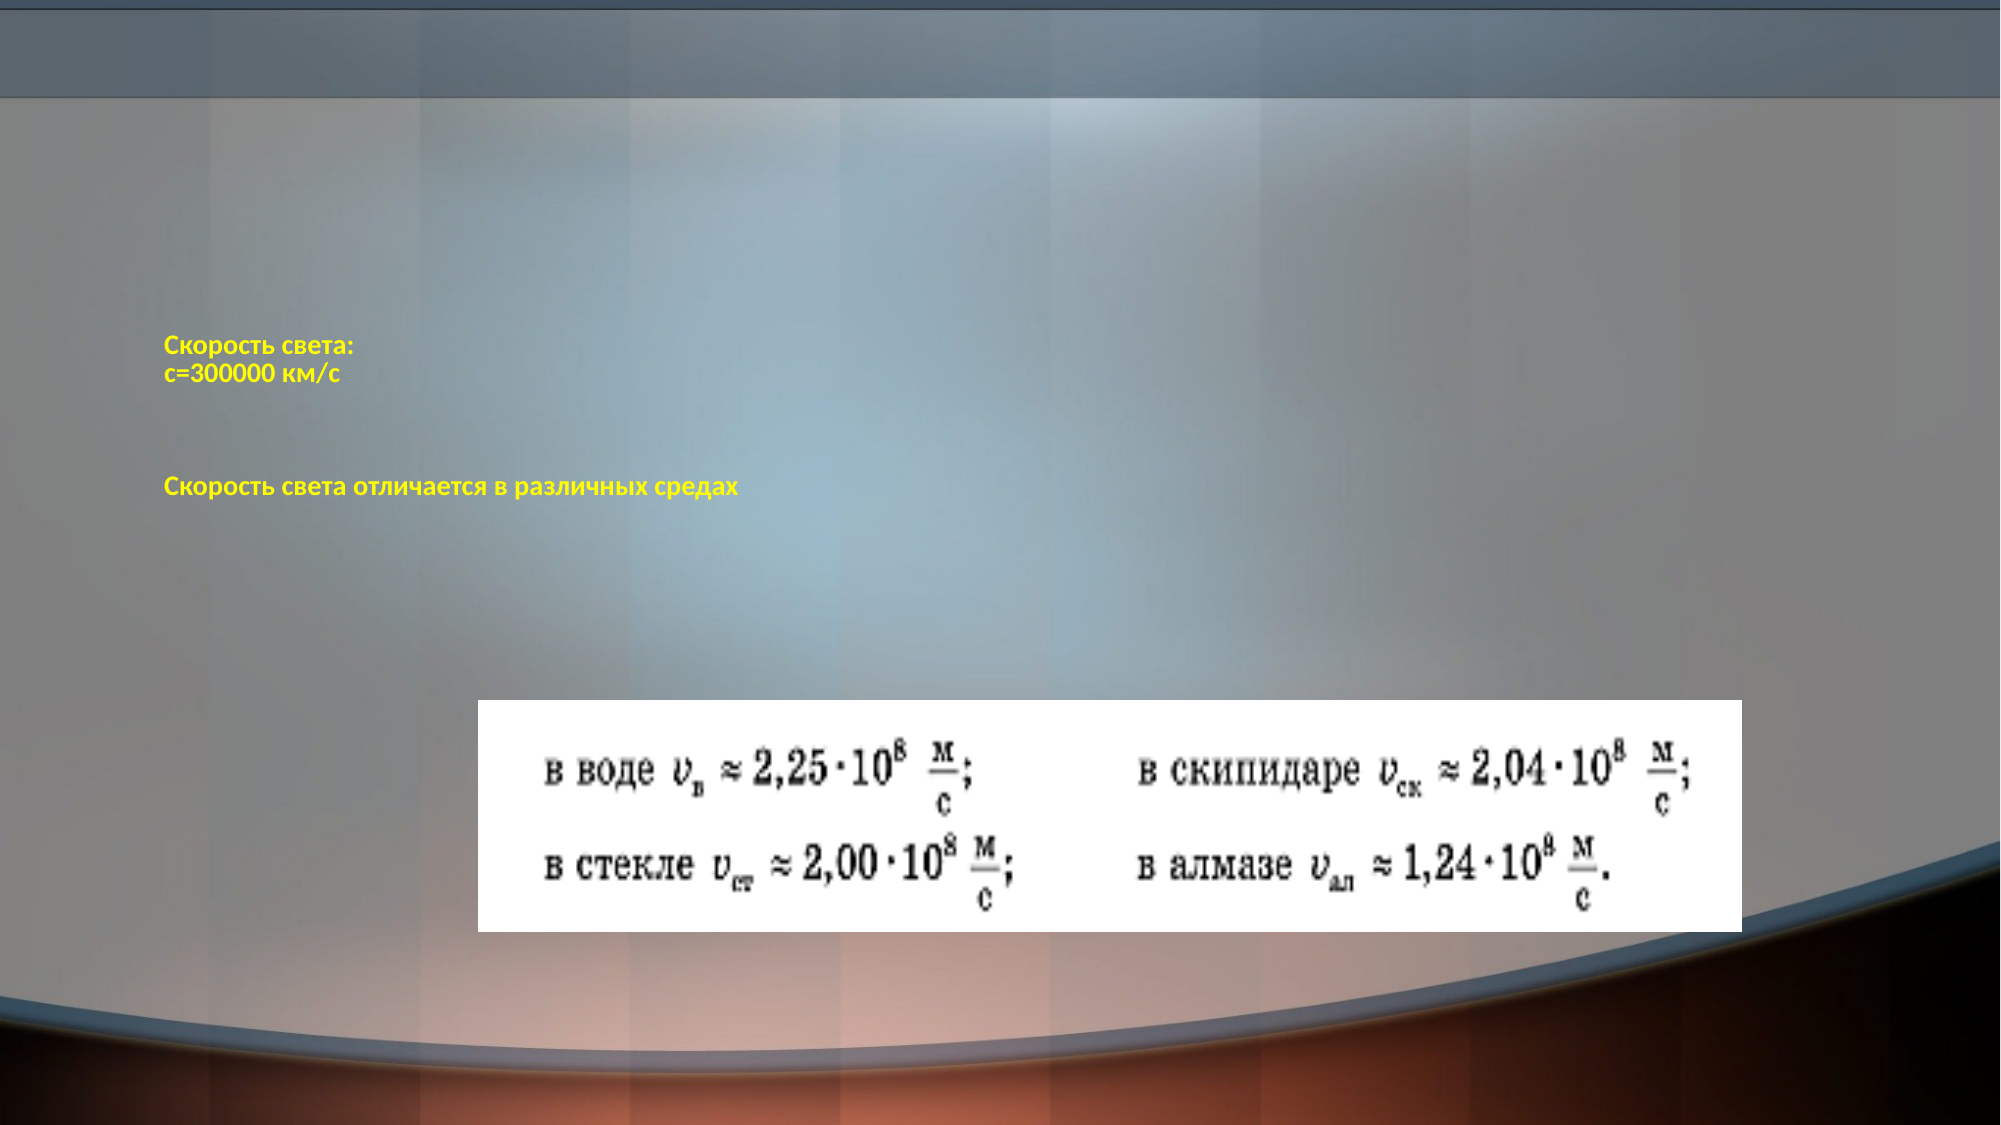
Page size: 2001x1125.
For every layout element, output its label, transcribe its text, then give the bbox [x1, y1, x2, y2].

picture [0, 0, 2001, 1125]
title Скорость света: с=300000 км/с Скорость света отличается в различных средах [149, 322, 1806, 511]
